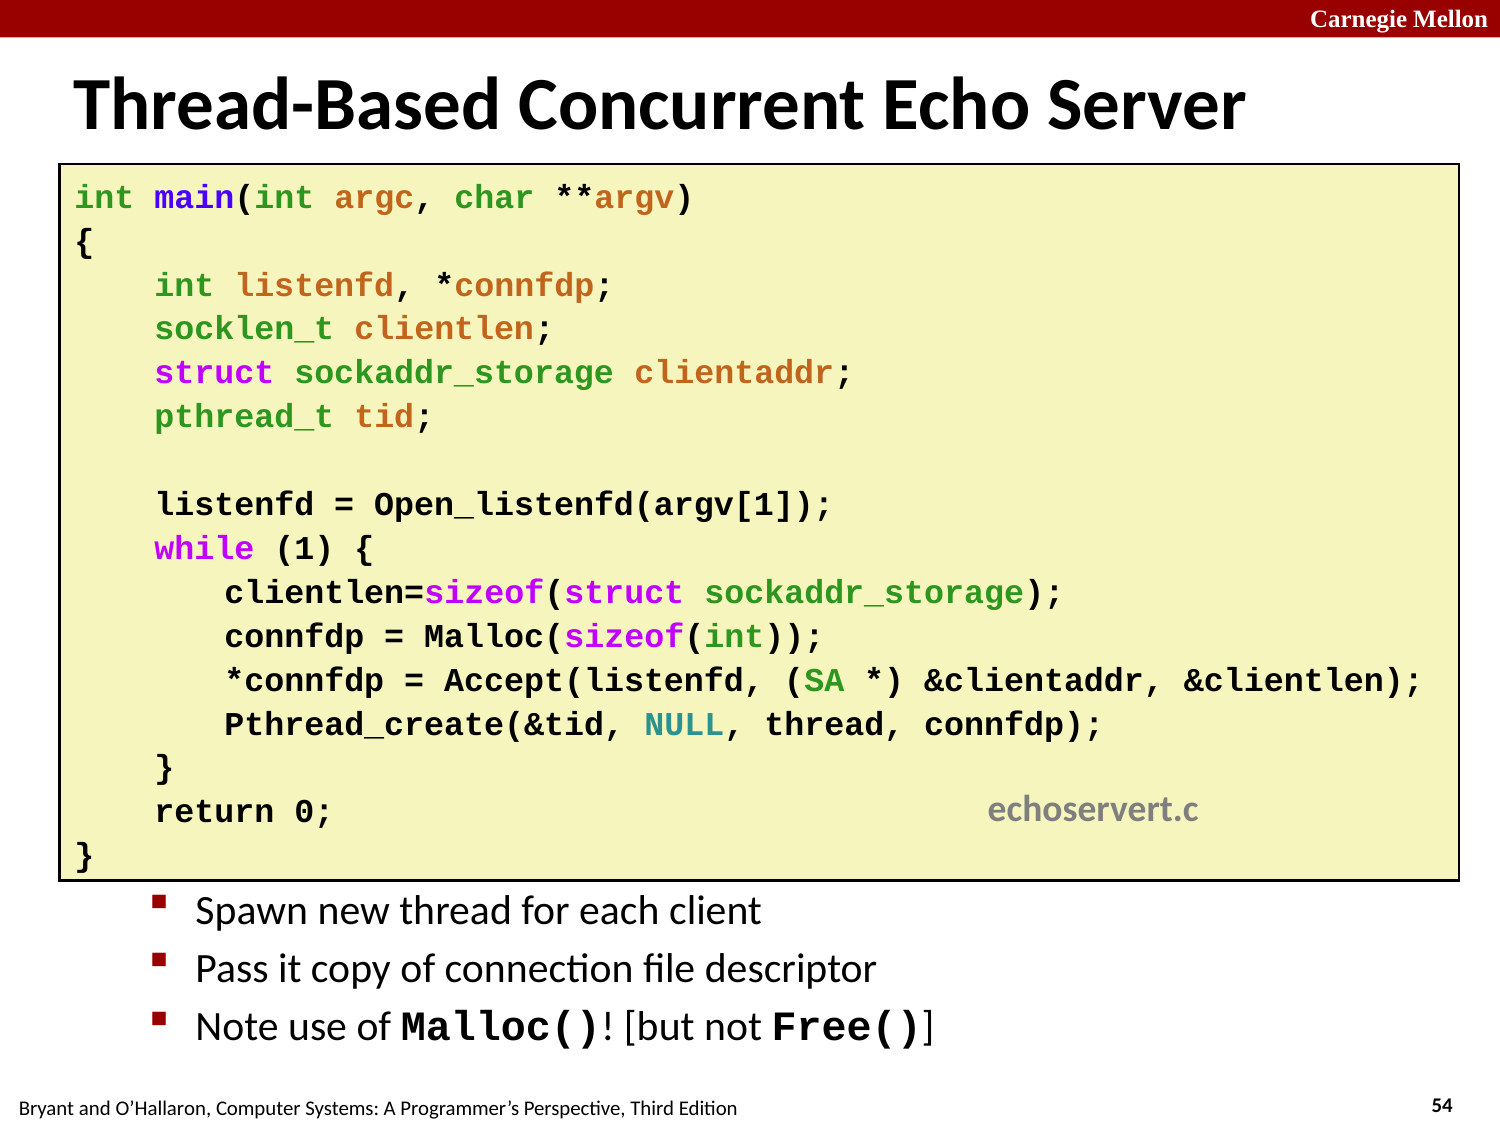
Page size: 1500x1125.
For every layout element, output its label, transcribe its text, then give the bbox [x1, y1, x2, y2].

text_box Spawn new thread for each client Pass it copy of connection file descriptor Note use of Malloc()! [but not Free()] [58, 874, 1422, 1092]
text_box int main(int argc, char **argv) { int listenfd, *connfdp; socklen_t clientlen; struct sockaddr_storage clientaddr; pthread_t tid; listenfd = Open_listenfd(argv[1]); while (1) { clientlen=sizeof(struct sockaddr_storage); connfdp = Malloc(sizeof(int)); *connfdp = Accept(listenfd, (SA *) &clientaddr, &clientlen); Pthread_create(&tid, NULL, thread, connfdp); } return 0; } [59, 163, 1460, 881]
title Thread-Based Concurrent Echo Server [58, 37, 1305, 163]
text_box echoservert.c [972, 777, 1214, 837]
text_box [667, 1025, 726, 1091]
